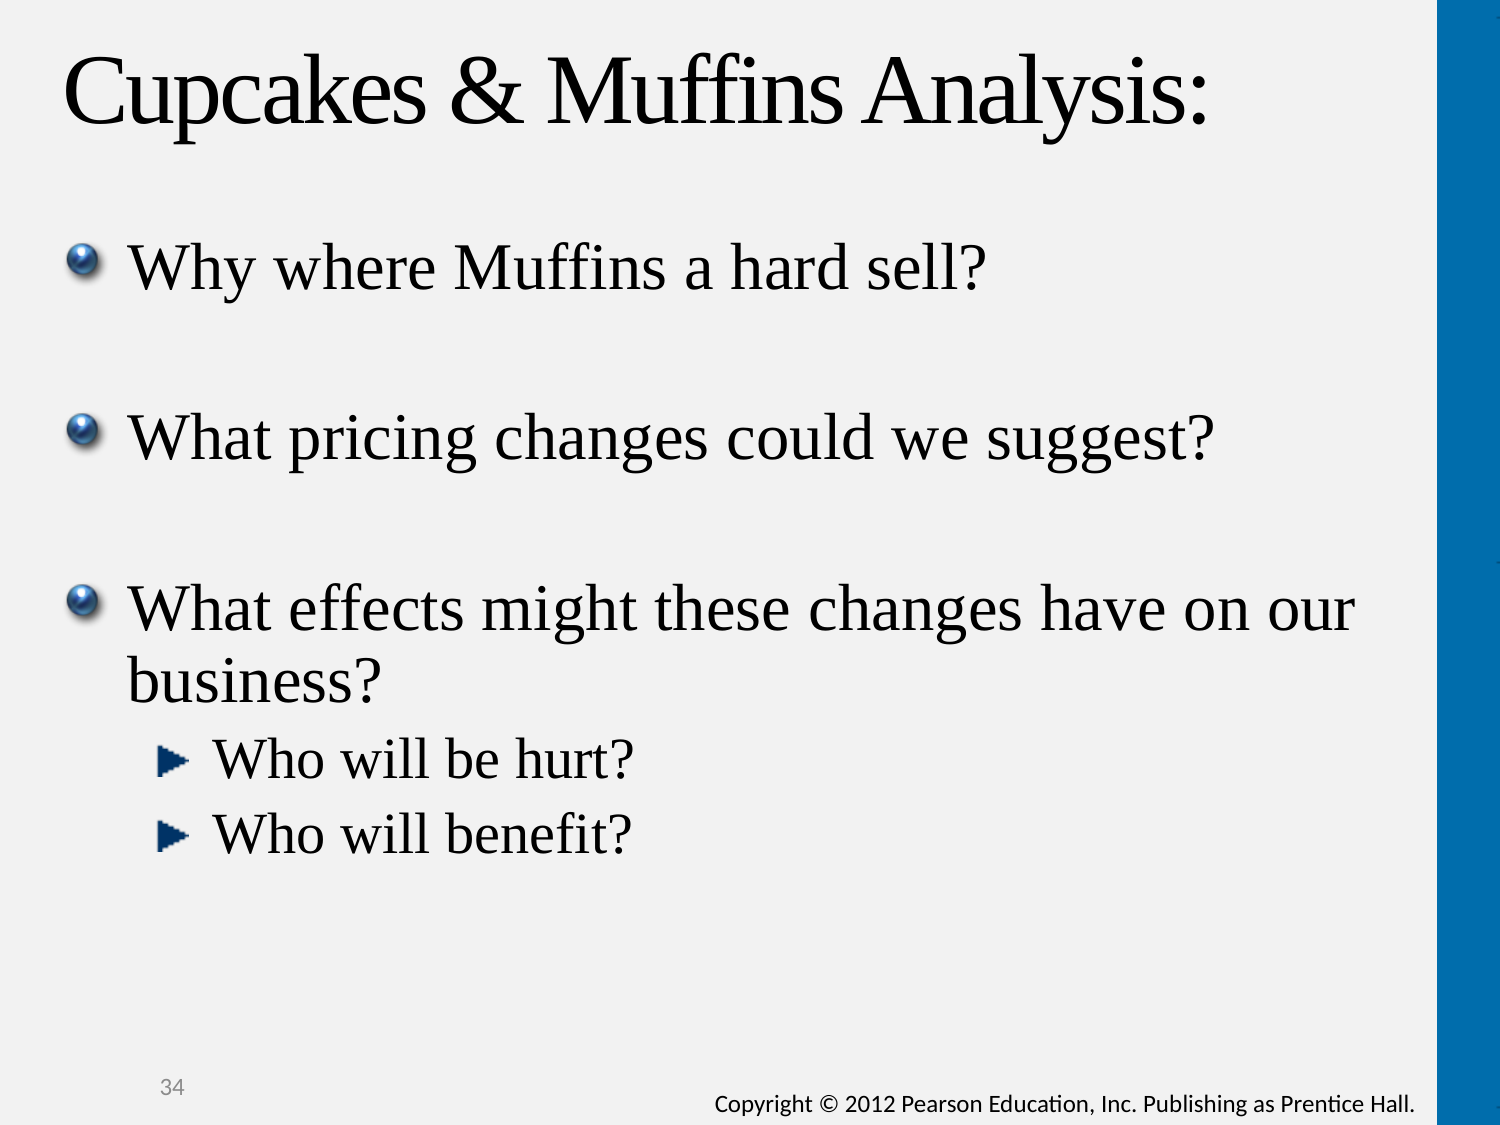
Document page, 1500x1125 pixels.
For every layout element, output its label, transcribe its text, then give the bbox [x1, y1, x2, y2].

title Cupcakes & Muffins Analysis: [62, 37, 1438, 147]
list Why where Muffins a hard sell? What pricing changes could we suggest? What effects might these changes have on our business? Who will be hurt? Who will benefit? [62, 231, 1438, 889]
picture [62, 410, 110, 458]
picture [62, 240, 110, 288]
picture [147, 735, 189, 777]
picture [1437, 0, 1500, 1125]
picture [147, 810, 189, 852]
picture [62, 581, 110, 629]
slide_number 34 [12, 1055, 200, 1116]
